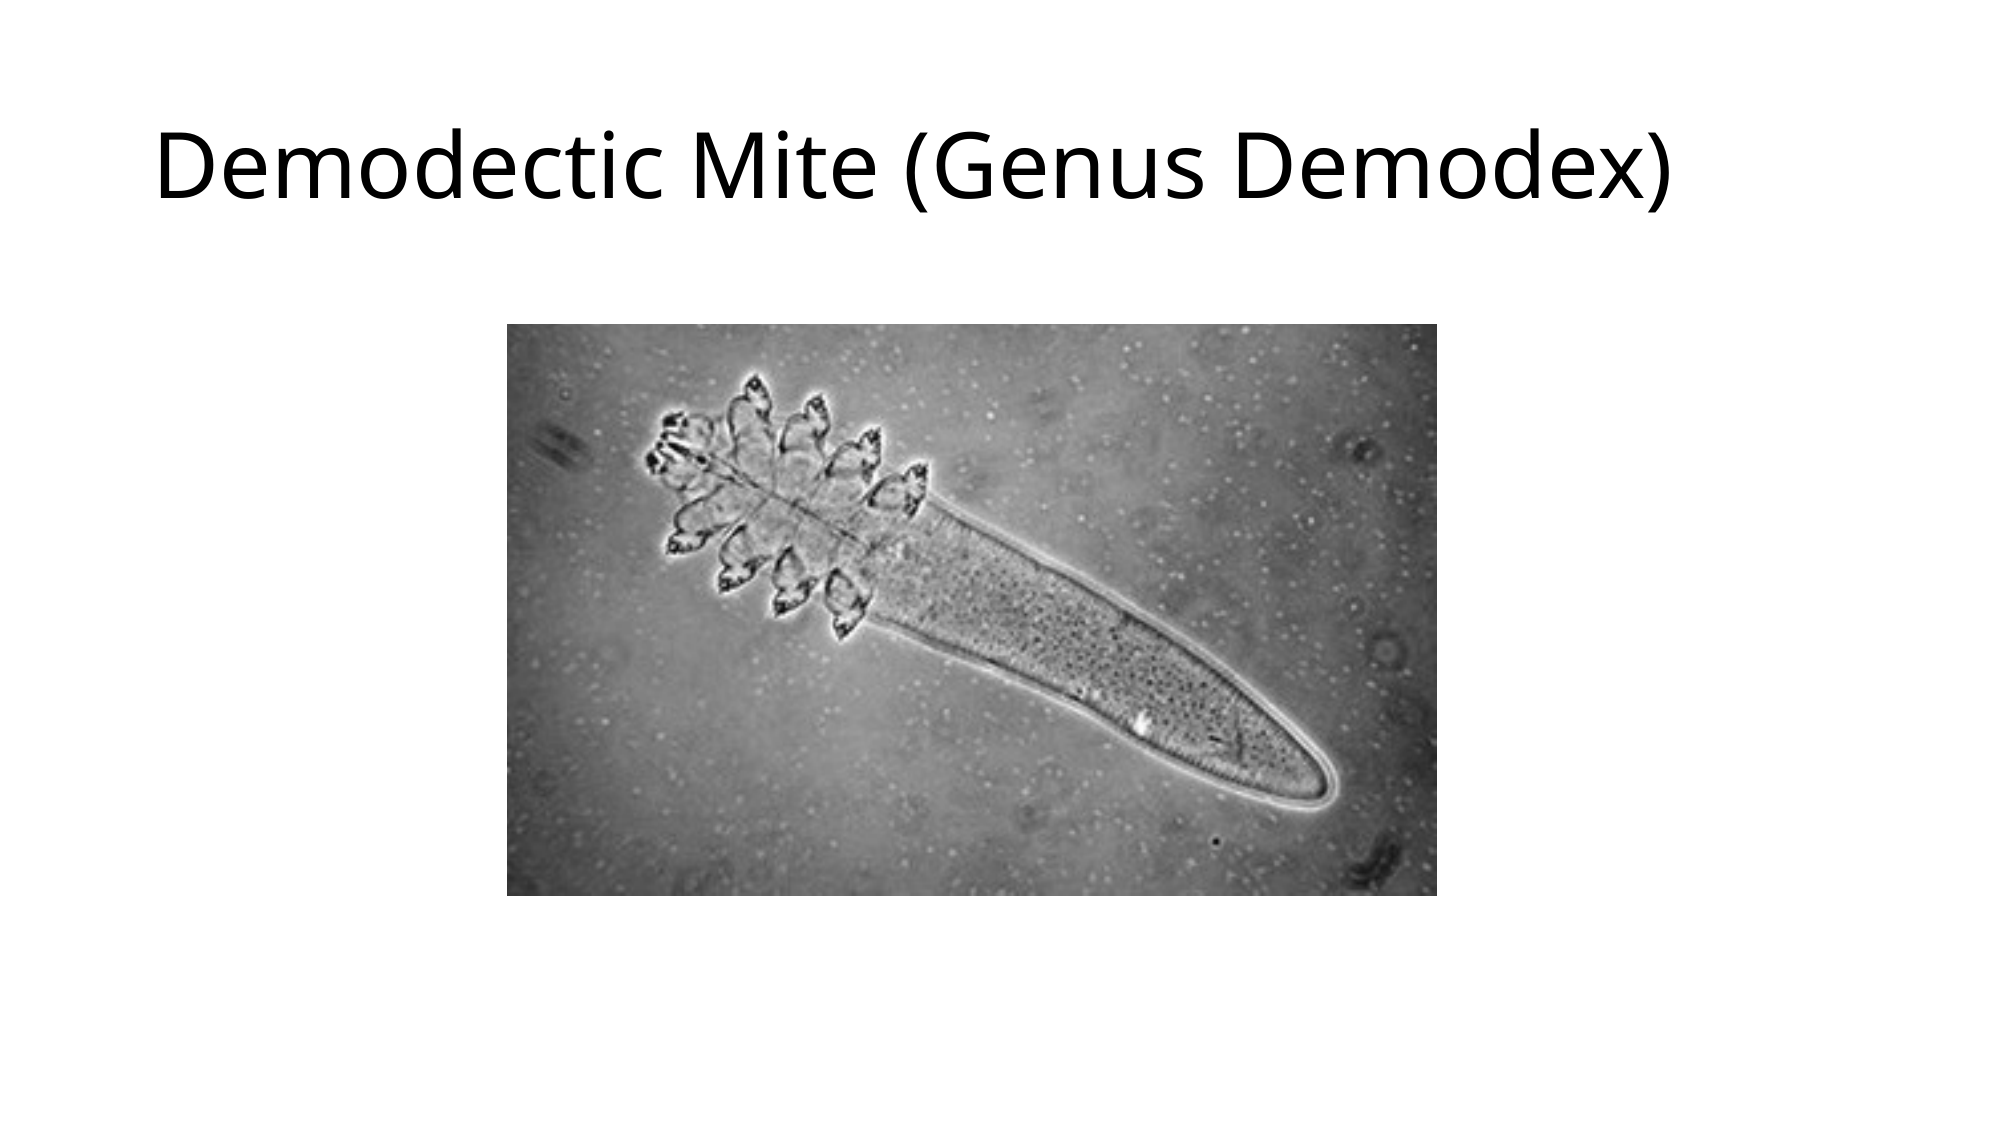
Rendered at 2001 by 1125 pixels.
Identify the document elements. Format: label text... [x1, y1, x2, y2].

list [507, 324, 1437, 896]
title Demodectic Mite (Genus Demodex) [137, 59, 1863, 278]
